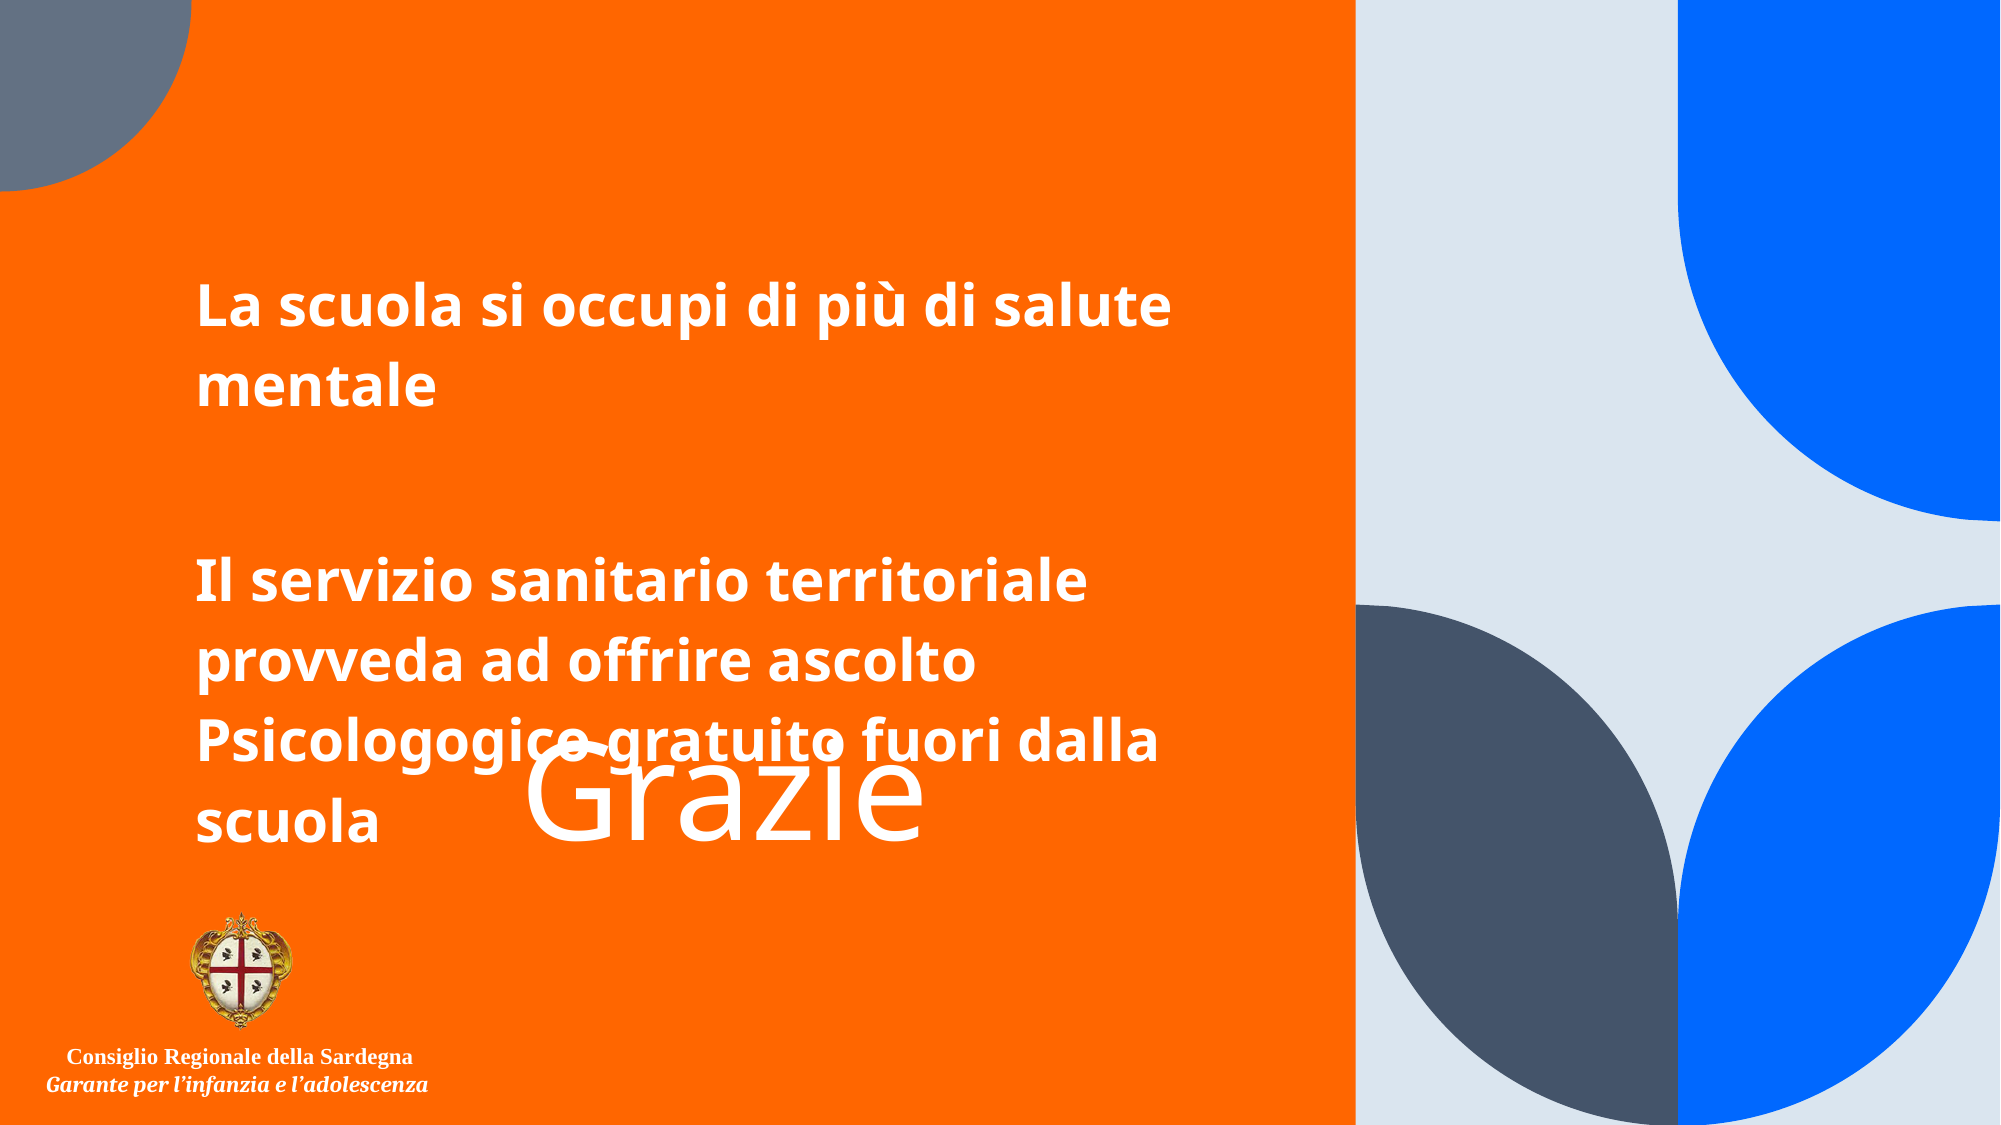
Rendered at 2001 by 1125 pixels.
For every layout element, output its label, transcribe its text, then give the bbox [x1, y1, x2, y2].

text_box La scuola si occupi di più di salute mentale Il servizio sanitario territoriale provveda ad offrire ascolto Psicologogico gratuito fuori dalla scuola [180, 250, 1334, 862]
text_box Consiglio Regionale della Sardegna Garante per l’infanzia e l’adolescenza [0, 1034, 542, 1105]
title Grazie [505, 311, 1635, 875]
picture [174, 904, 306, 1035]
